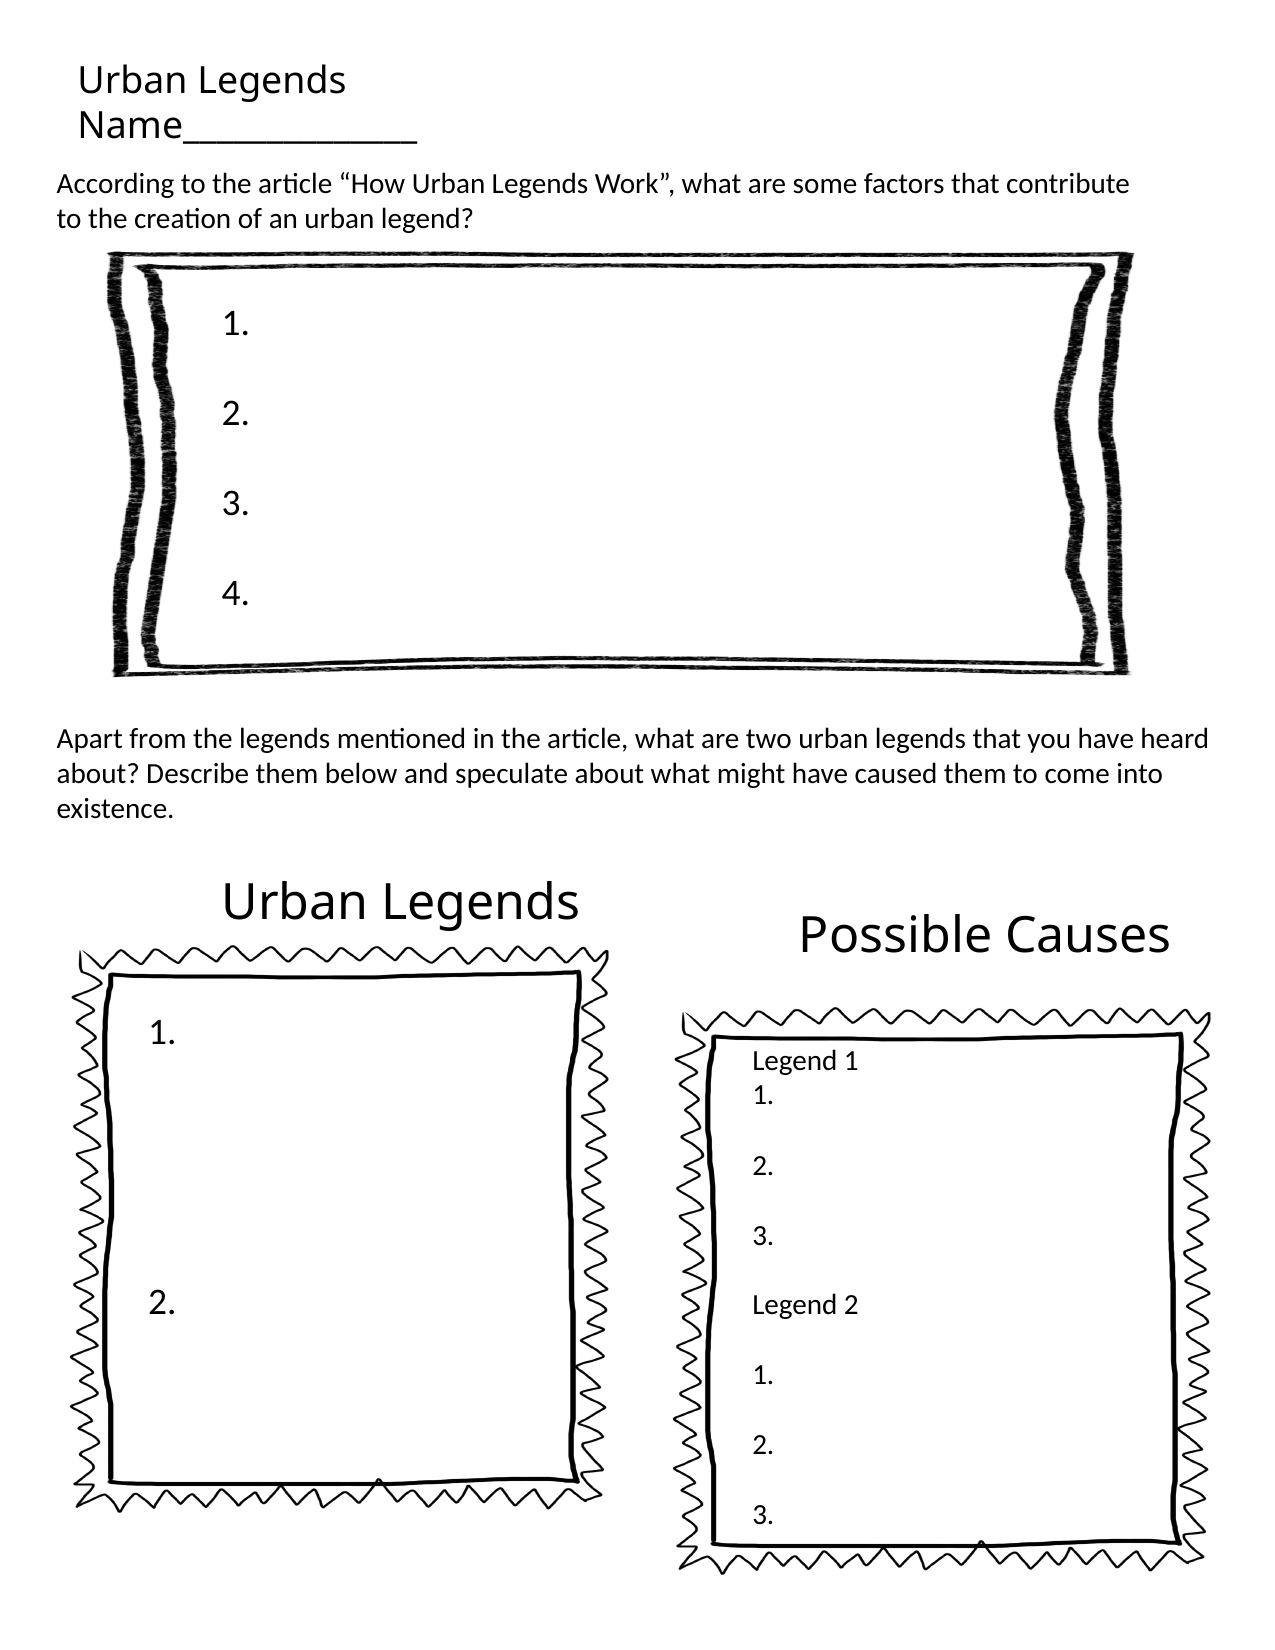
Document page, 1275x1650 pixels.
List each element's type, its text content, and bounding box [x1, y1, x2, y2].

text_box According to the article “How Urban Legends Work”, what are some factors that contribute to the creation of an urban legend? [41, 157, 1150, 243]
text_box Urban Legends [206, 862, 761, 937]
text_box Urban Legends Name______________ [62, 49, 1170, 154]
text_box Possible Causes [784, 894, 1219, 970]
picture [86, 243, 1147, 680]
text_box Apart from the legends mentioned in the article, what are two urban legends that you have heard about? Describe them below and speculate about what might have caused them to come into existence. [41, 711, 1251, 832]
picture [68, 937, 617, 1516]
picture [670, 1000, 1219, 1578]
